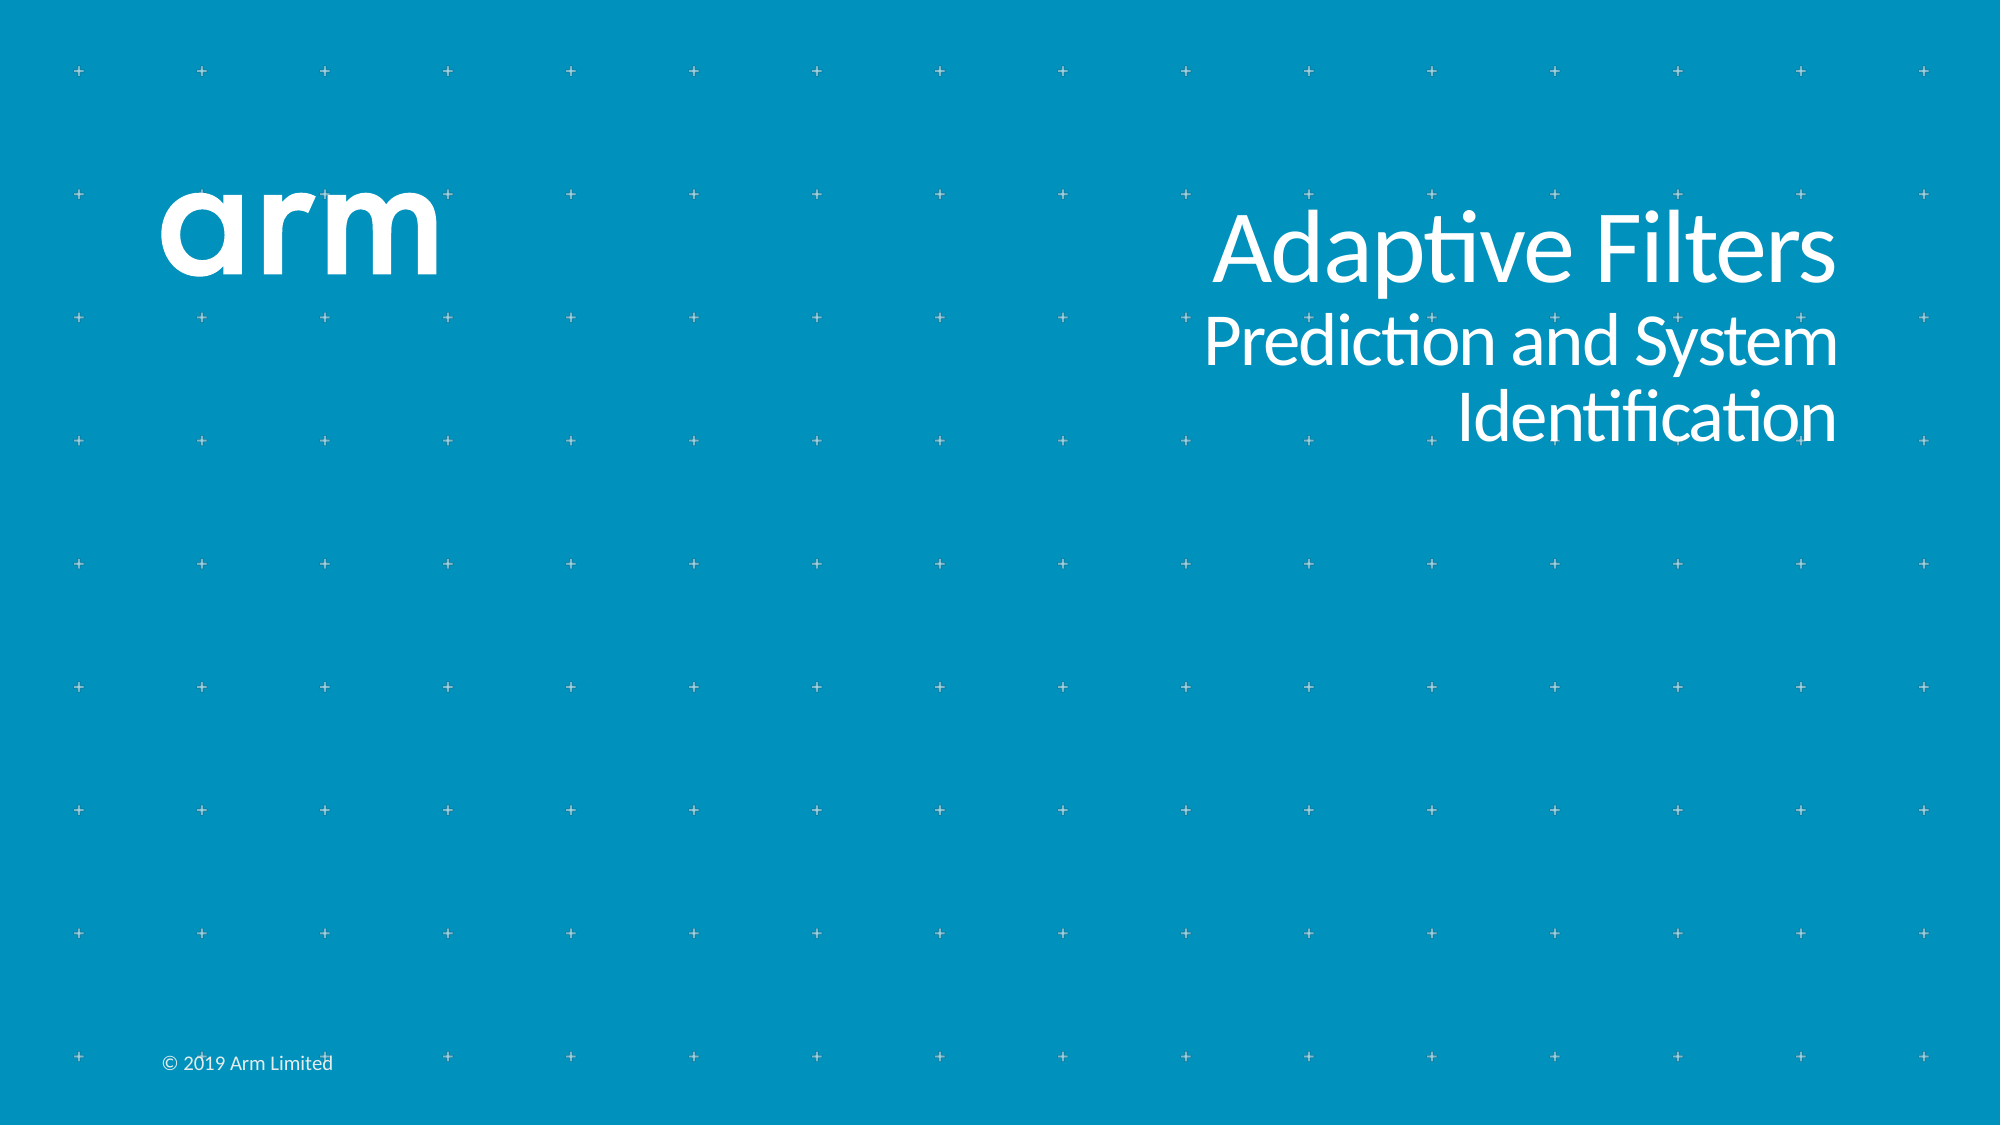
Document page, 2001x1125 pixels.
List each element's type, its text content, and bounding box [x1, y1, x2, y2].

title Adaptive Filters Prediction and System Identification [822, 198, 1839, 621]
